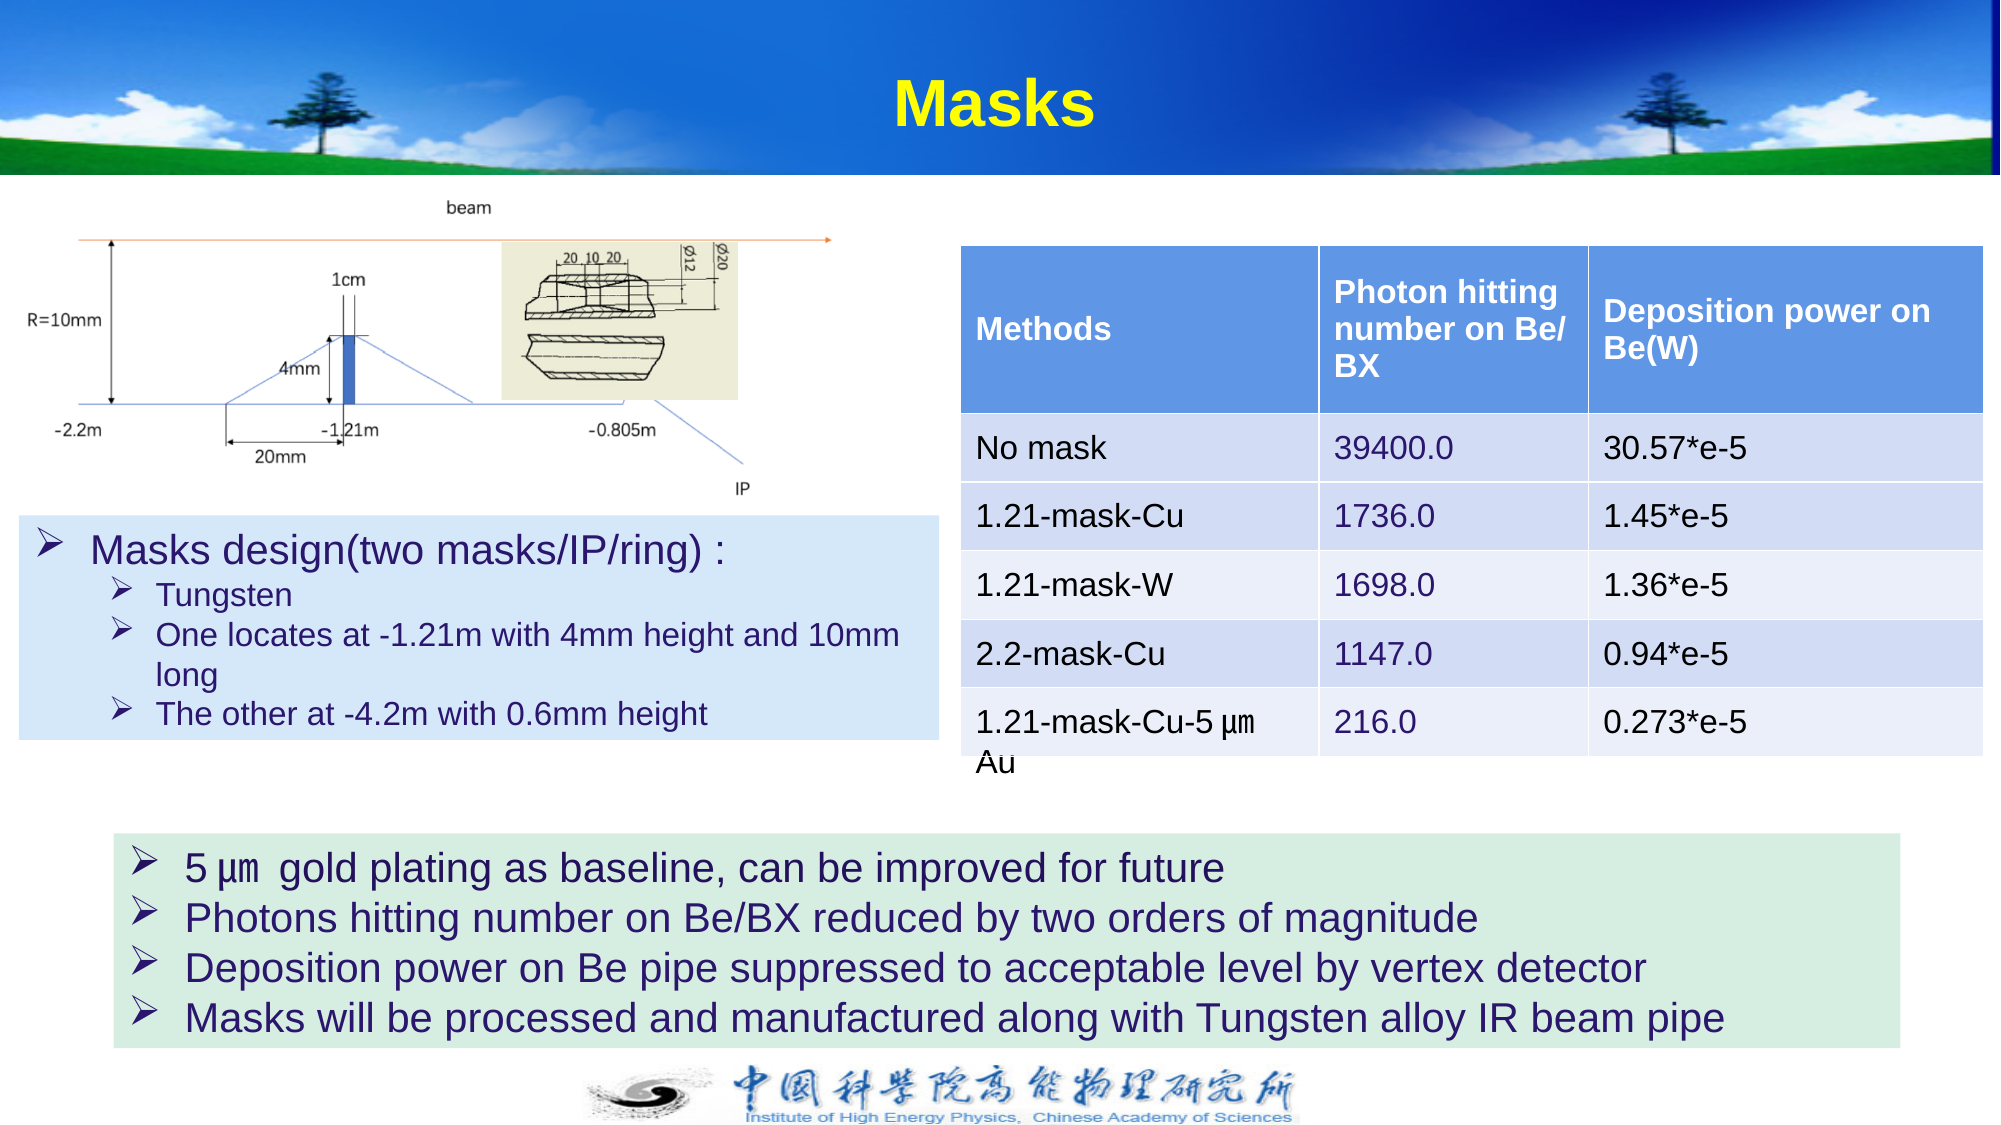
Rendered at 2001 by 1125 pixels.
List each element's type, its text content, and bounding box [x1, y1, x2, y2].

table_header Methods [961, 246, 1318, 413]
table_cell No mask [961, 414, 1318, 481]
table_cell 1.21-mask-W [961, 551, 1318, 619]
text_box 5㎛ gold plating as baseline, can be improved for future Photons hitting number on Be/BX reduced by two orders of magnitude Deposition power on Be pipe suppressed to acceptable level by vertex detector Masks will be processed and manufactured along with Tungsten alloy IR beam pipe [113, 833, 1901, 1049]
picture [1858, 0, 2000, 175]
table_cell 0.273*e-5 [1589, 688, 1983, 756]
table_cell 2.2-mask-Cu [961, 620, 1318, 687]
picture [582, 1064, 1300, 1125]
text_box Masks design(two masks/IP/ring) : Tungsten One locates at -1.21m with 4mm height and 10mm long The other at -4.2m with 0.6mm height [18, 515, 940, 740]
table_cell 216.0 [1320, 688, 1588, 756]
table_cell 1736.0 [1320, 483, 1588, 550]
table_header Deposition power on Be(W) [1589, 246, 1983, 413]
table_cell 1.21-mask-Cu-5㎛Au [961, 688, 1318, 756]
table_cell 1.36*e-5 [1589, 551, 1983, 619]
table_cell 0.94*e-5 [1589, 620, 1983, 687]
title Masks [132, 0, 1858, 209]
table_cell 1.21-mask-Cu [961, 483, 1318, 550]
picture [0, 0, 132, 175]
table_header Photon hitting number on Be/BX [1320, 246, 1588, 413]
picture [18, 192, 838, 505]
table_cell 30.57*e-5 [1589, 414, 1983, 481]
table_cell 1698.0 [1320, 551, 1588, 619]
table_cell 1147.0 [1320, 620, 1588, 687]
table_cell 1.45*e-5 [1589, 483, 1983, 550]
table_cell 39400.0 [1320, 414, 1588, 481]
